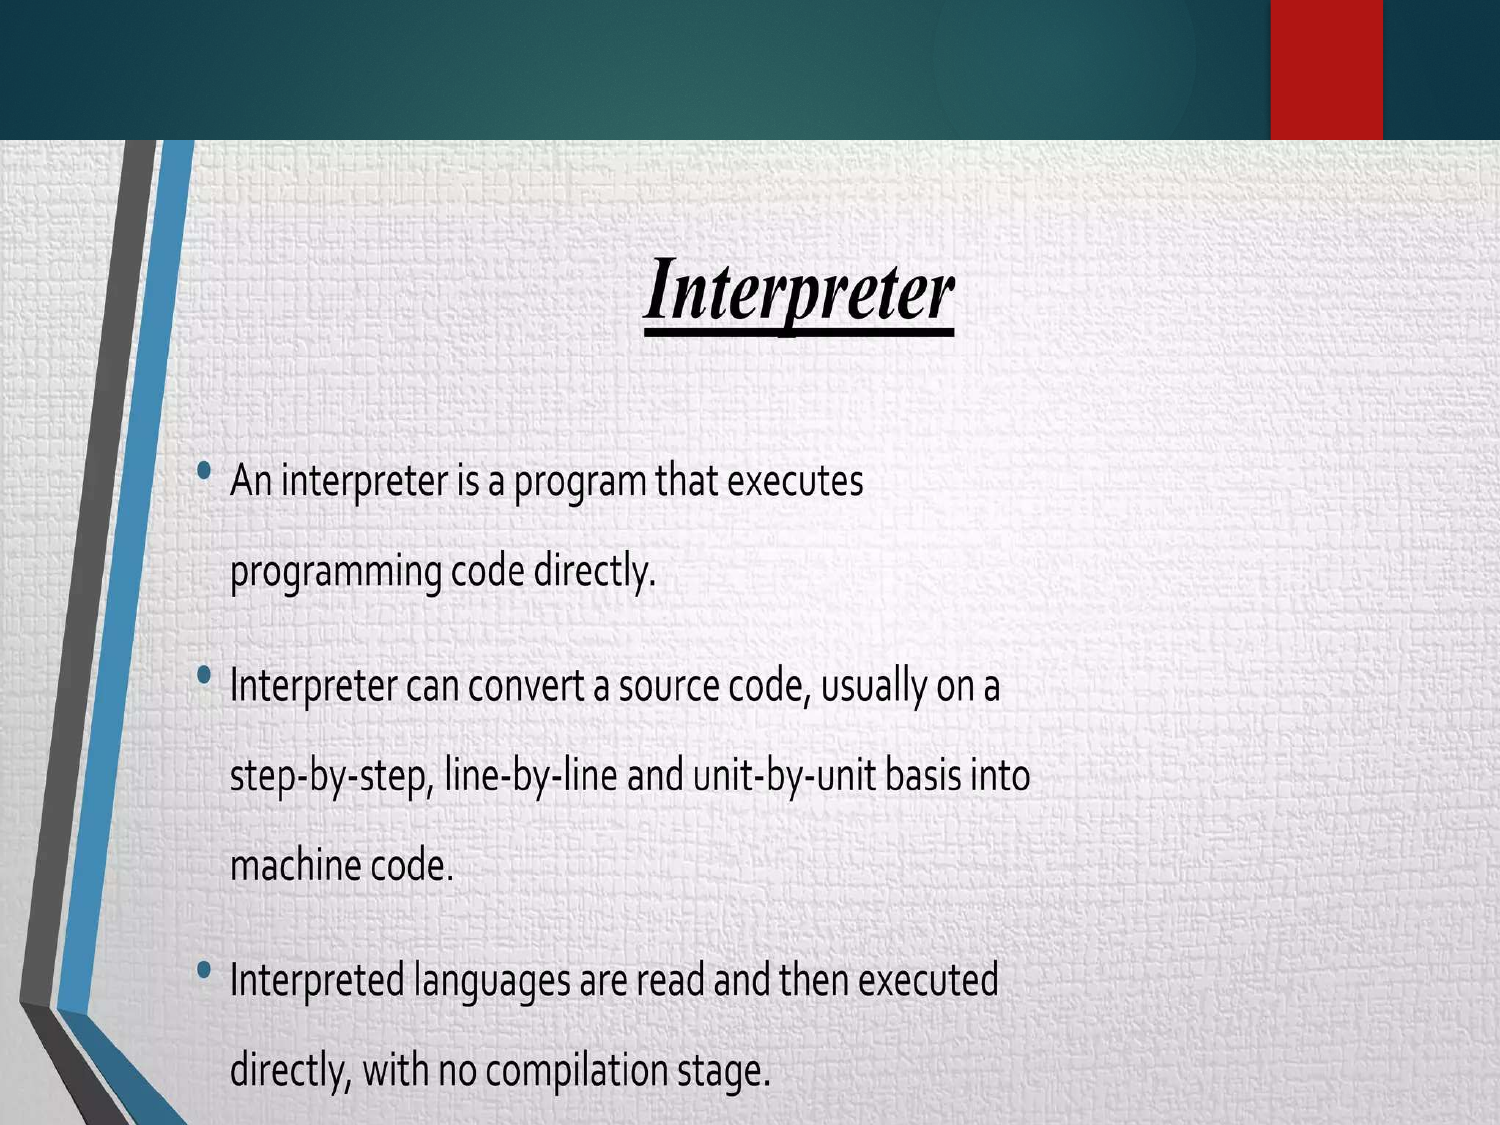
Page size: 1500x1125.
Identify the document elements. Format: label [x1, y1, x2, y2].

picture [0, 140, 1500, 1125]
